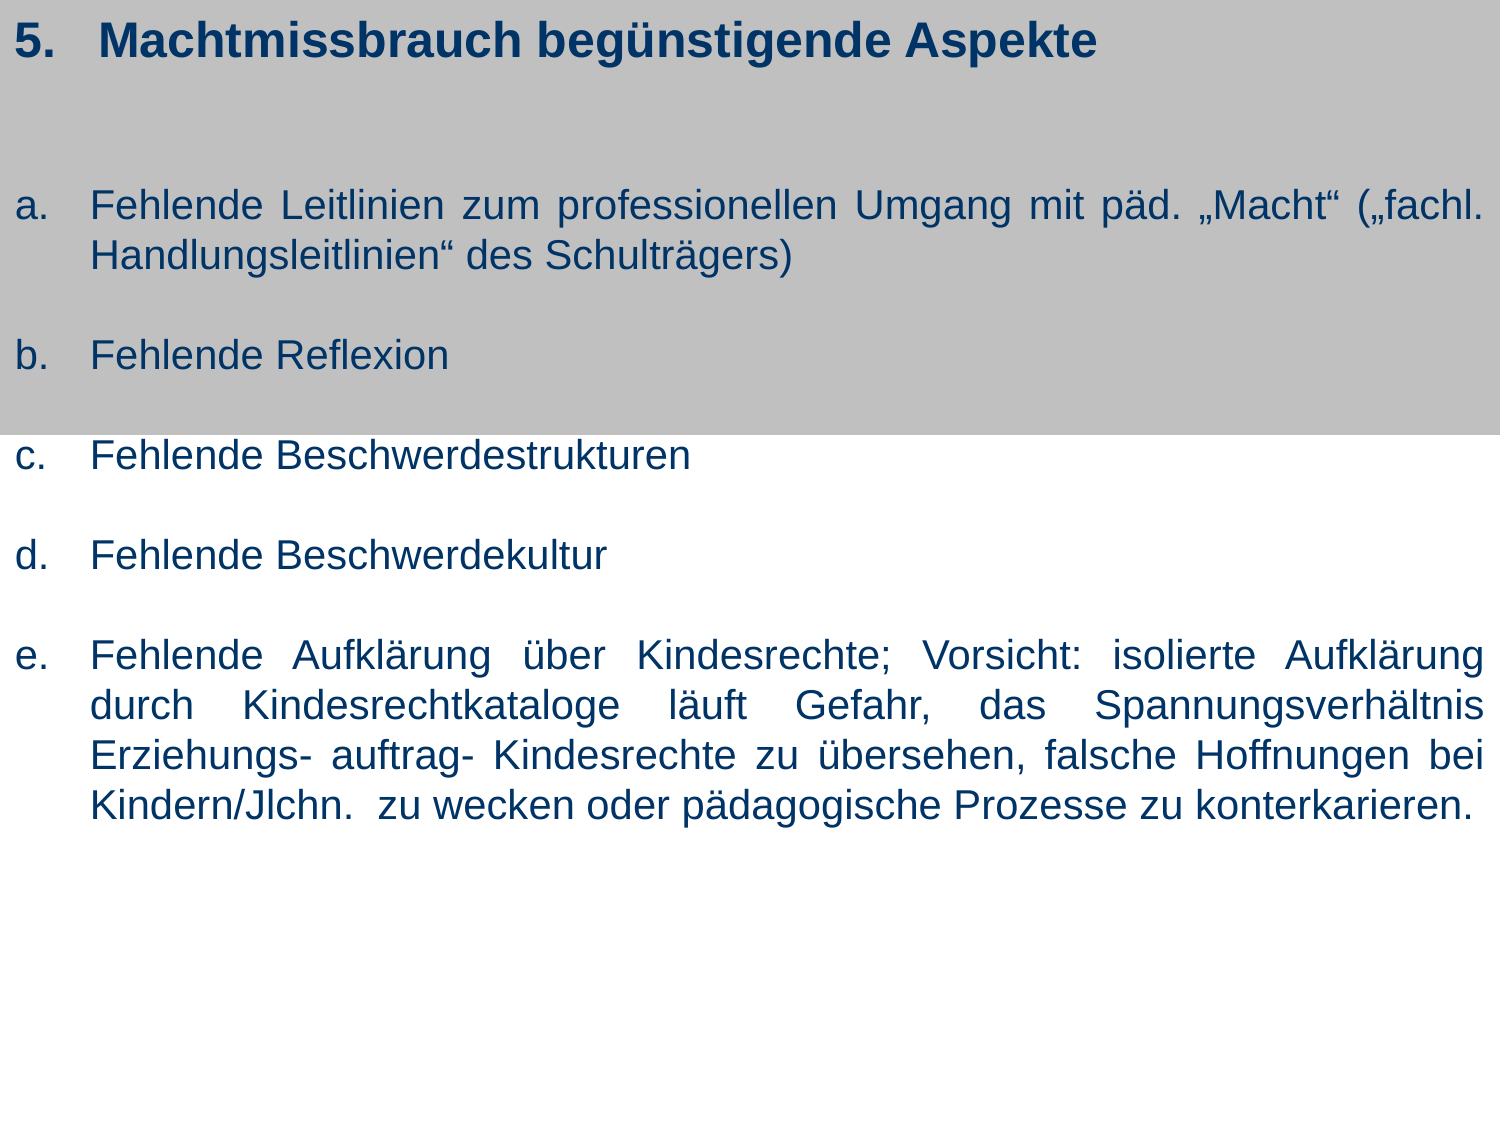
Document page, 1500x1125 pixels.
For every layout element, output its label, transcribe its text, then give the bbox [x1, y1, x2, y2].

text_box 5. Machtmissbrauch begünstigende Aspekte [0, 0, 1500, 70]
text_box Fehlende Leitlinien zum professionellen Umgang mit päd. „Macht“ („fachl. Handlungsleitlinien“ des Schulträgers) Fehlende Reflexion Fehlende Beschwerdestrukturen Fehlende Beschwerdekultur Fehlende Aufklärung über Kindesrechte; Vorsicht: isolierte Aufklärung durch Kindesrechtkataloge läuft Gefahr, das Spannungsverhältnis Erziehungs- auftrag- Kindesrechte zu übersehen, falsche Hoffnungen bei Kindern/Jlchn. zu wecken oder pädagogische Prozesse zu konterkarieren. [0, 70, 1500, 886]
